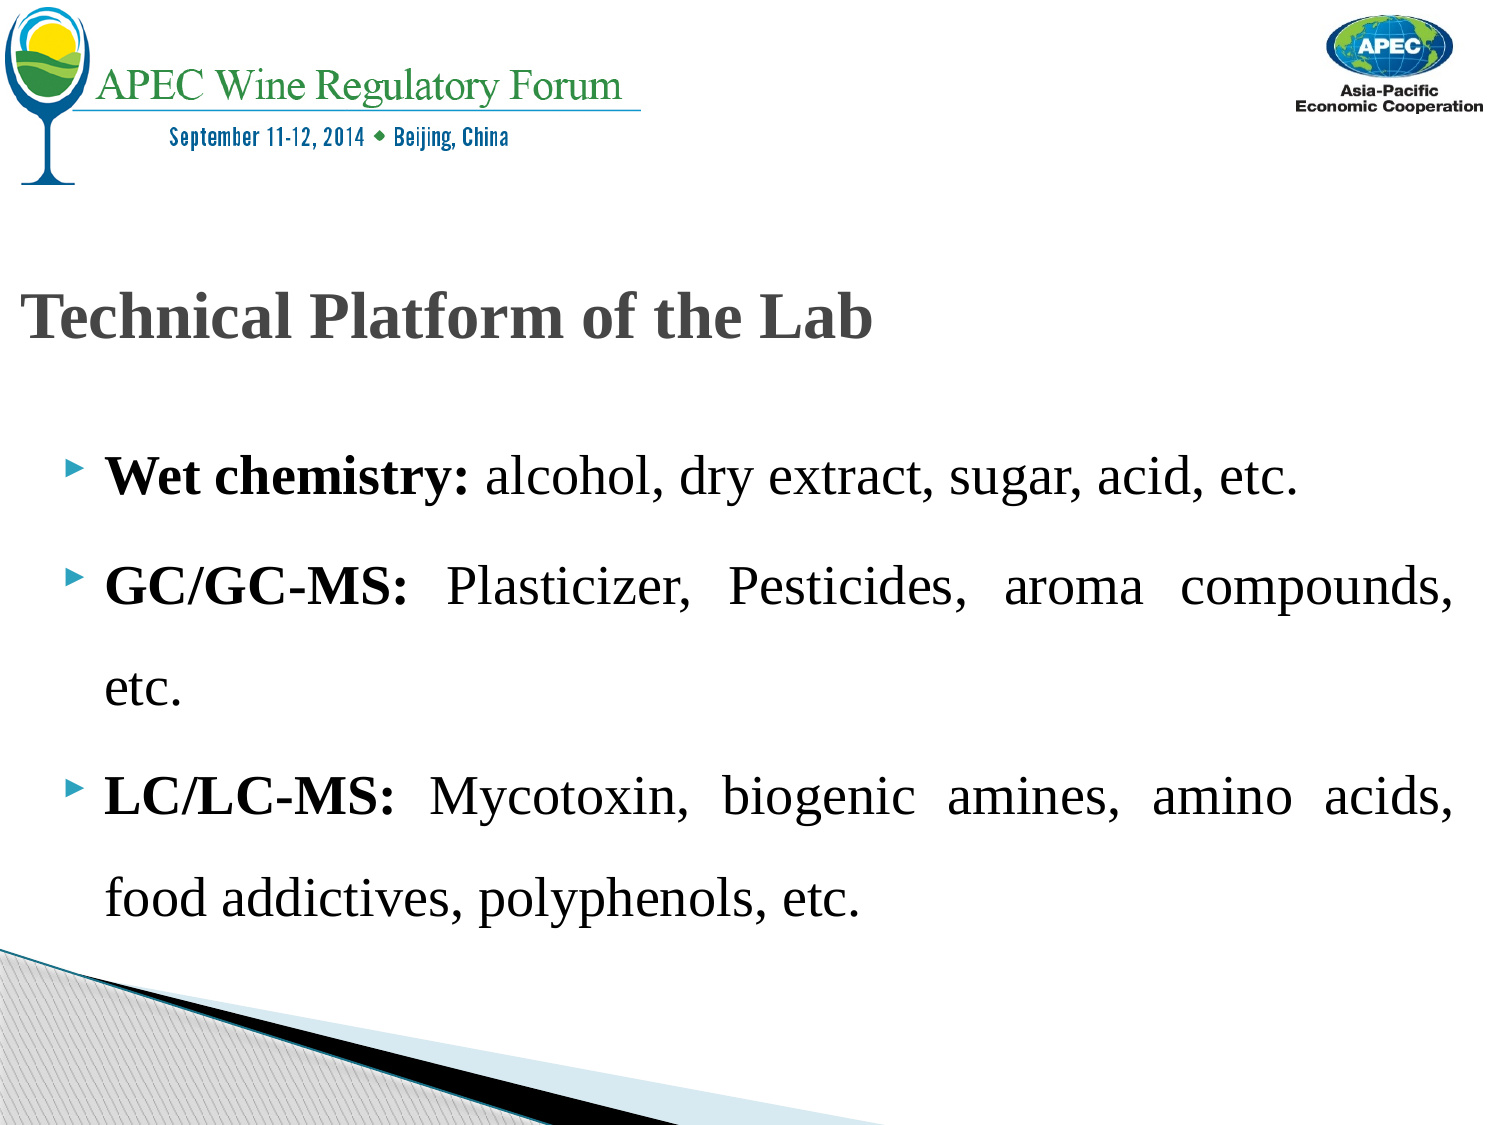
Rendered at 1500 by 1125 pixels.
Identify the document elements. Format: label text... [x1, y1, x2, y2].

picture [5, 7, 642, 186]
picture [1296, 14, 1483, 114]
list Wet chemistry: alcohol, dry extract, sugar, acid, etc. GC/GC-MS: Plasticizer, Pesticides, aroma compounds, etc. LC/LC-MS: Mycotoxin, biogenic amines, amino acids, food addictives, polyphenols, etc. [29, 397, 1471, 1059]
text_box Technical Platform of the Lab [5, 250, 904, 374]
